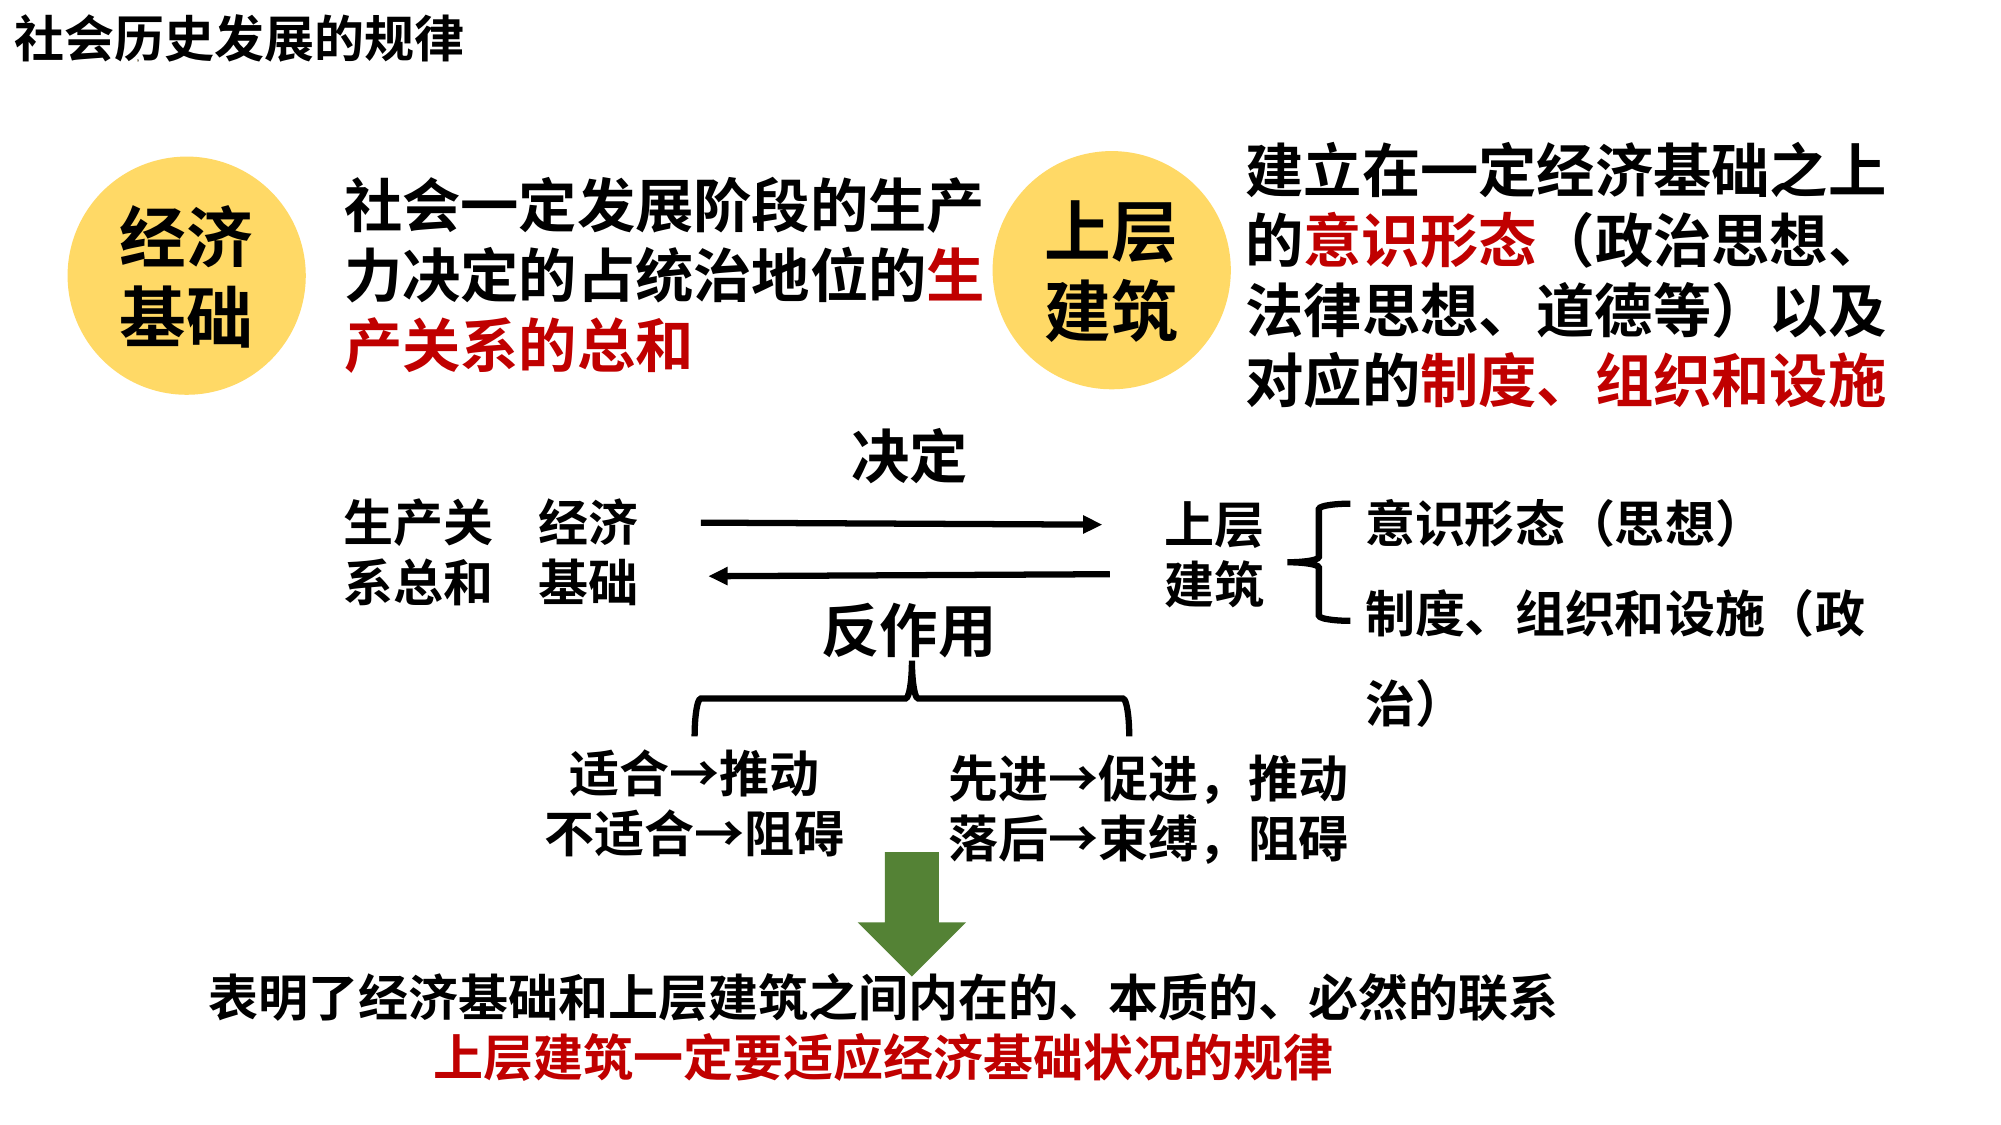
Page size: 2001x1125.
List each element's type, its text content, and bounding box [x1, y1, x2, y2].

text_box [1287, 503, 1351, 622]
text_box 经济基础 [532, 484, 674, 620]
text_box [855, 851, 969, 979]
text_box 上层建筑 [1129, 486, 1299, 621]
text_box [694, 660, 1130, 737]
text_box 适合→推动 不适合→阻碍 [527, 734, 862, 870]
text_box 意识形态（思想） 制度、组织和设施（政治） [1350, 455, 1941, 740]
text_box 表明了经济基础和上层建筑之间内在的、本质的、必然的联系 上层建筑一定要适应经济基础状况的规律 [186, 958, 1581, 1094]
text_box 社会一定发展阶段的生产力决定的占统治地位的生产关系的总和 [329, 162, 1000, 387]
text_box 建立在一定经济基础之上的意识形态（政治思想、法律思想、道德等）以及对应的制度、组织和设施 [1230, 126, 1933, 422]
text_box 先进→促进，推动 落后→束缚，阻碍 [911, 740, 1386, 876]
text_box 生产关系总和 [305, 484, 532, 620]
text_box 经济基础 [66, 155, 307, 396]
text_box 上层建筑 [991, 150, 1230, 391]
text_box 决定 [742, 413, 1077, 499]
text_box 社会历史发展的规律 [0, 0, 498, 75]
text_box 反作用 [742, 586, 1077, 671]
